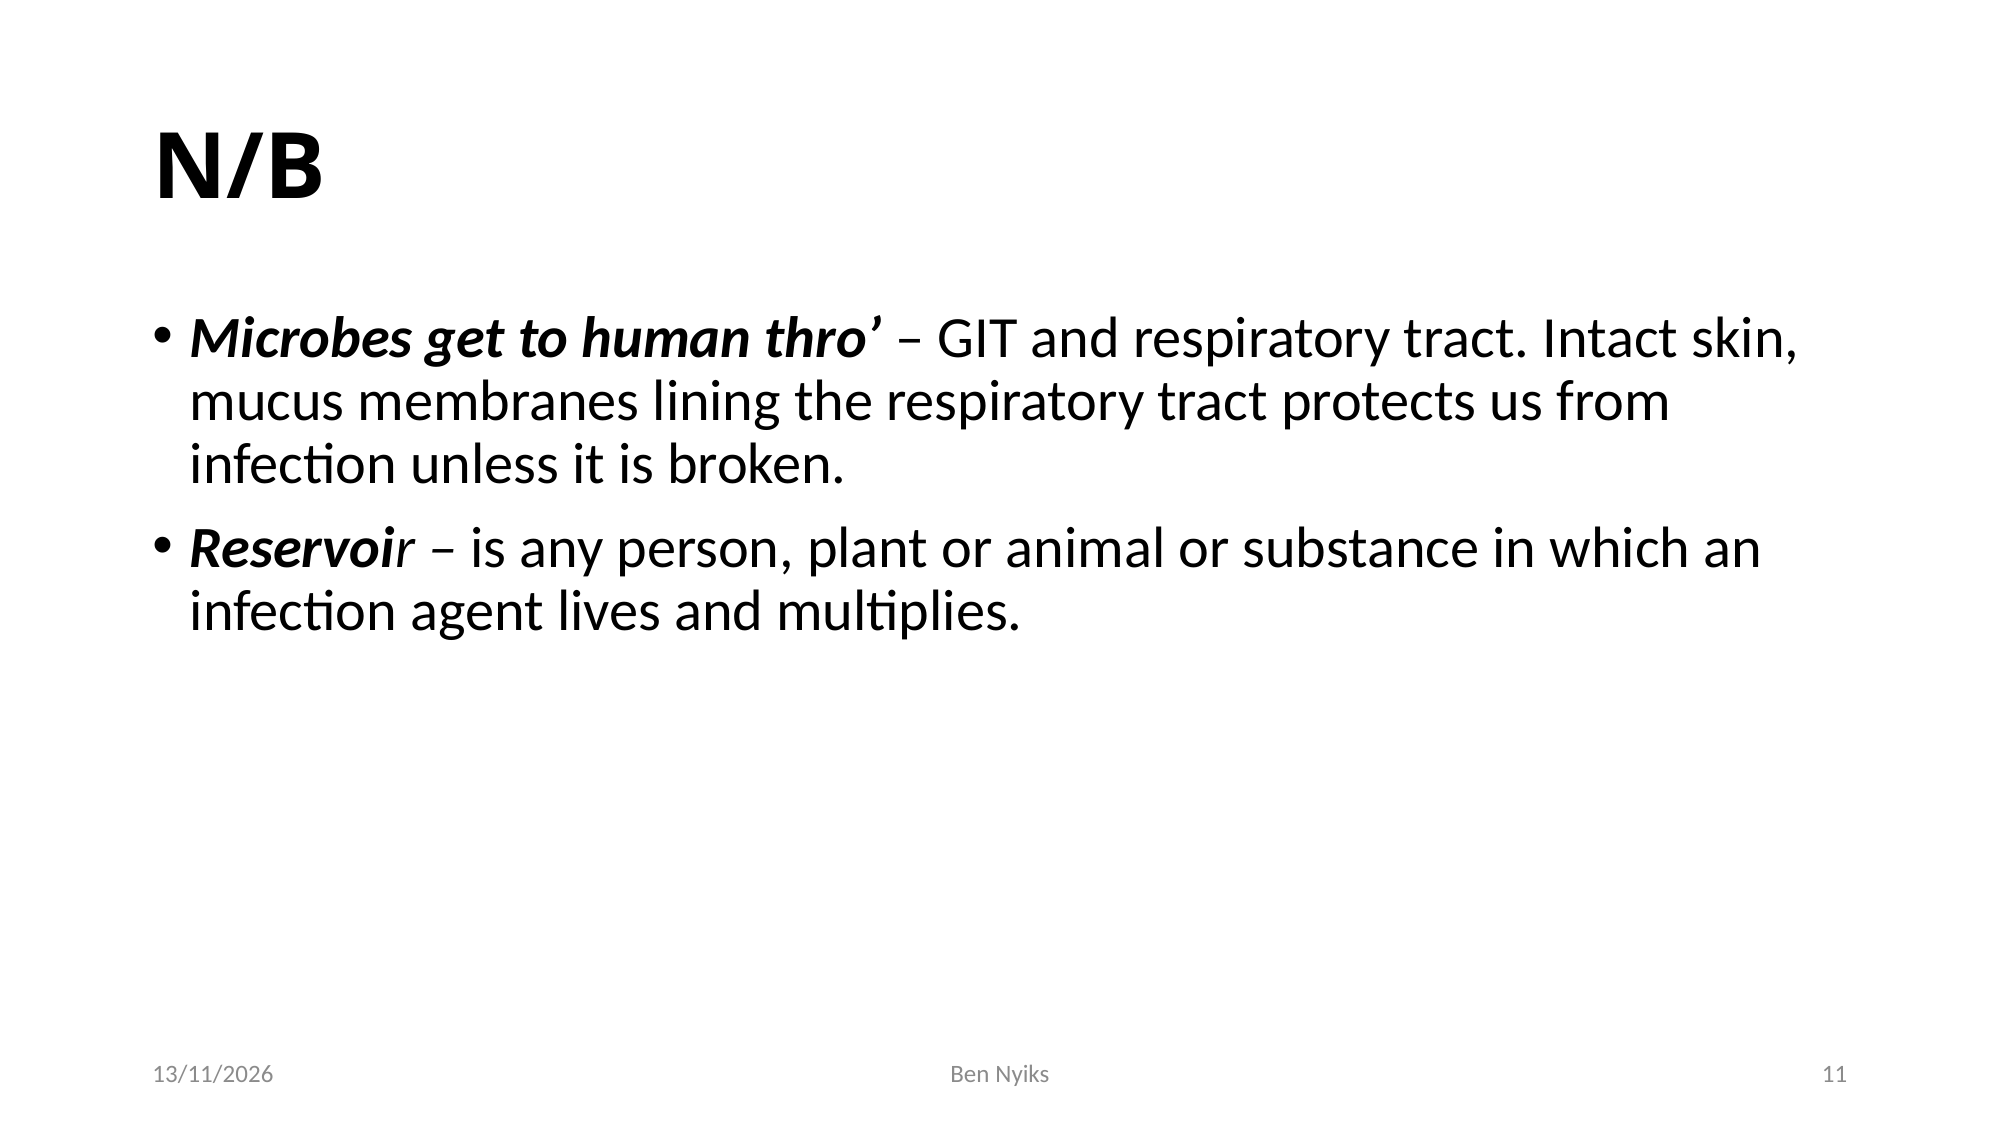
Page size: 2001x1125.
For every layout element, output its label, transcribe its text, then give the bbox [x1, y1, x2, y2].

list Microbes get to human thro’ – GIT and respiratory tract. Intact skin, mucus membranes lining the respiratory tract protects us from infection unless it is broken. Reservoir – is any person, plant or animal or substance in which an infection agent lives and multiplies. [137, 299, 1863, 1014]
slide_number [137, 1042, 588, 1103]
slide_number 11 [1412, 1042, 1863, 1103]
title N/B [137, 59, 1863, 278]
footer Ben Nyiks [662, 1042, 1338, 1103]
